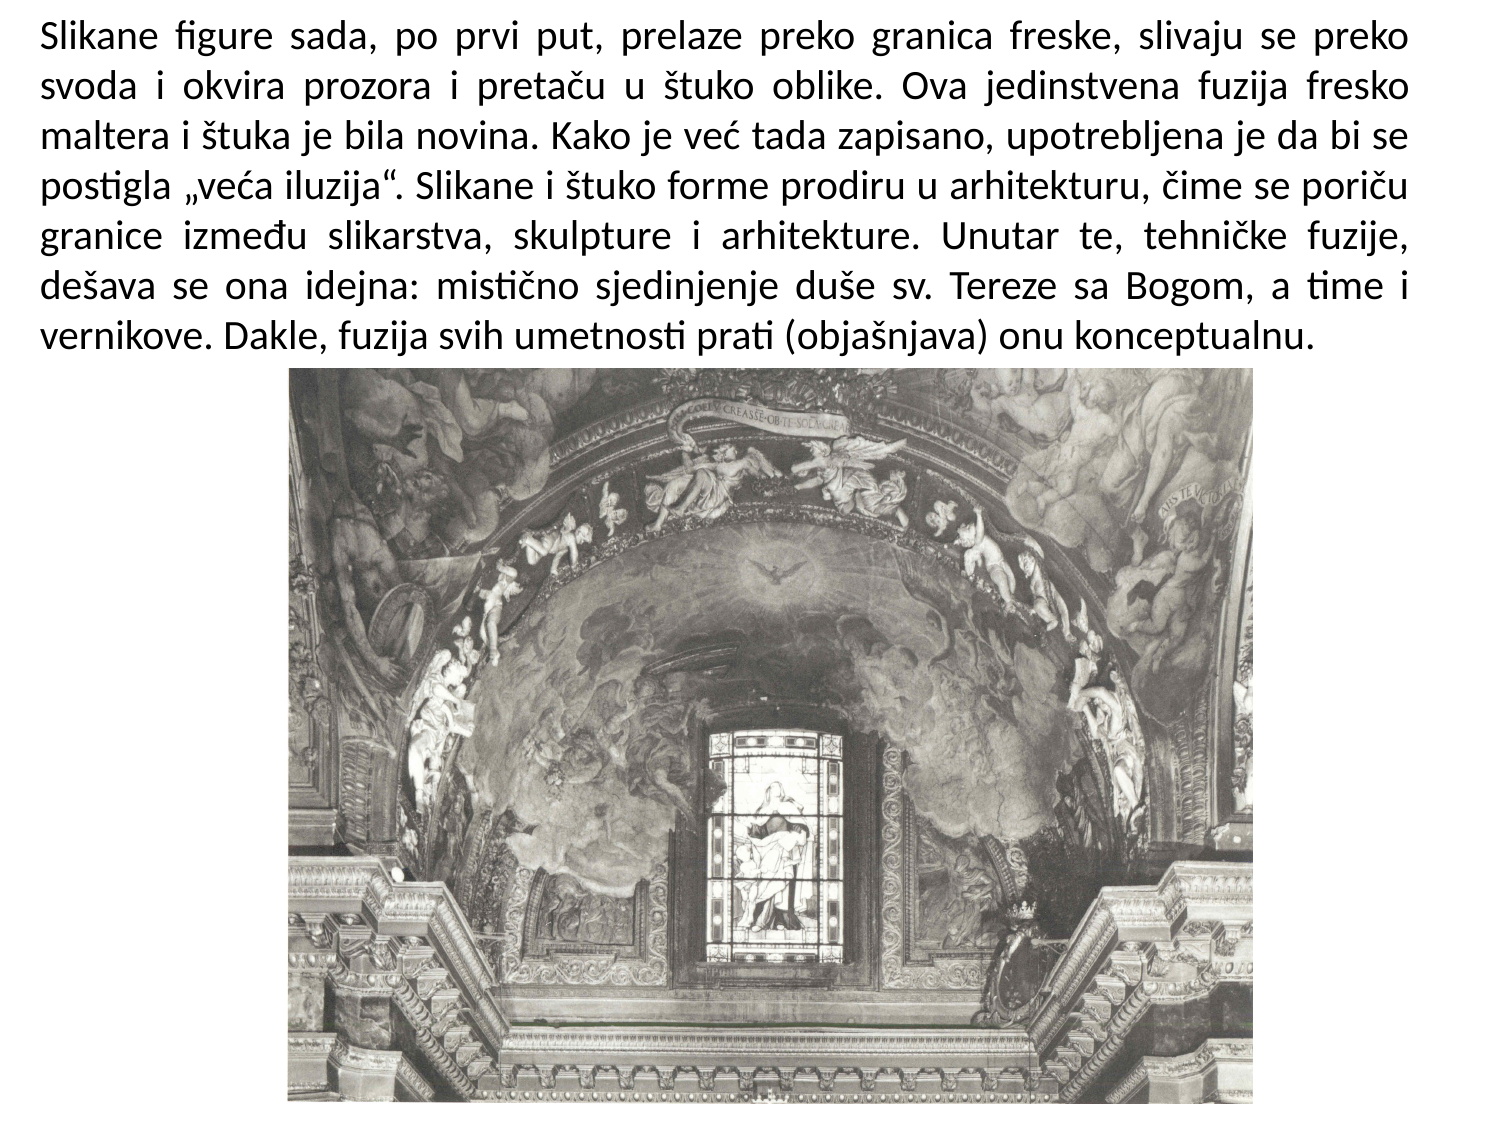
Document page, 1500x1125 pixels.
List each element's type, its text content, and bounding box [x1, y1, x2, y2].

text_box Slikane figure sada, po prvi put, prelaze preko granica freske, slivaju se preko svoda i okvira prozora i pretaču u štuko oblike. Ova jedinstvena fuzija fresko maltera i štuka je bila novina. Kako je već tada zapisano, upotrebljena je da bi se postigla „veća iluzija“. Slikane i štuko forme prodiru u arhitekturu, čime se poriču granice između slikarstva, skulpture i arhitekture. Unutar te, tehničke fuzije, dešava se ona idejna: mistično sjedinjenje duše sv. Tereze sa Bogom, a time i vernikove. Dakle, fuzija svih umetnosti prati (objašnjava) onu konceptualnu. [24, 0, 1425, 365]
picture [287, 368, 1253, 1104]
